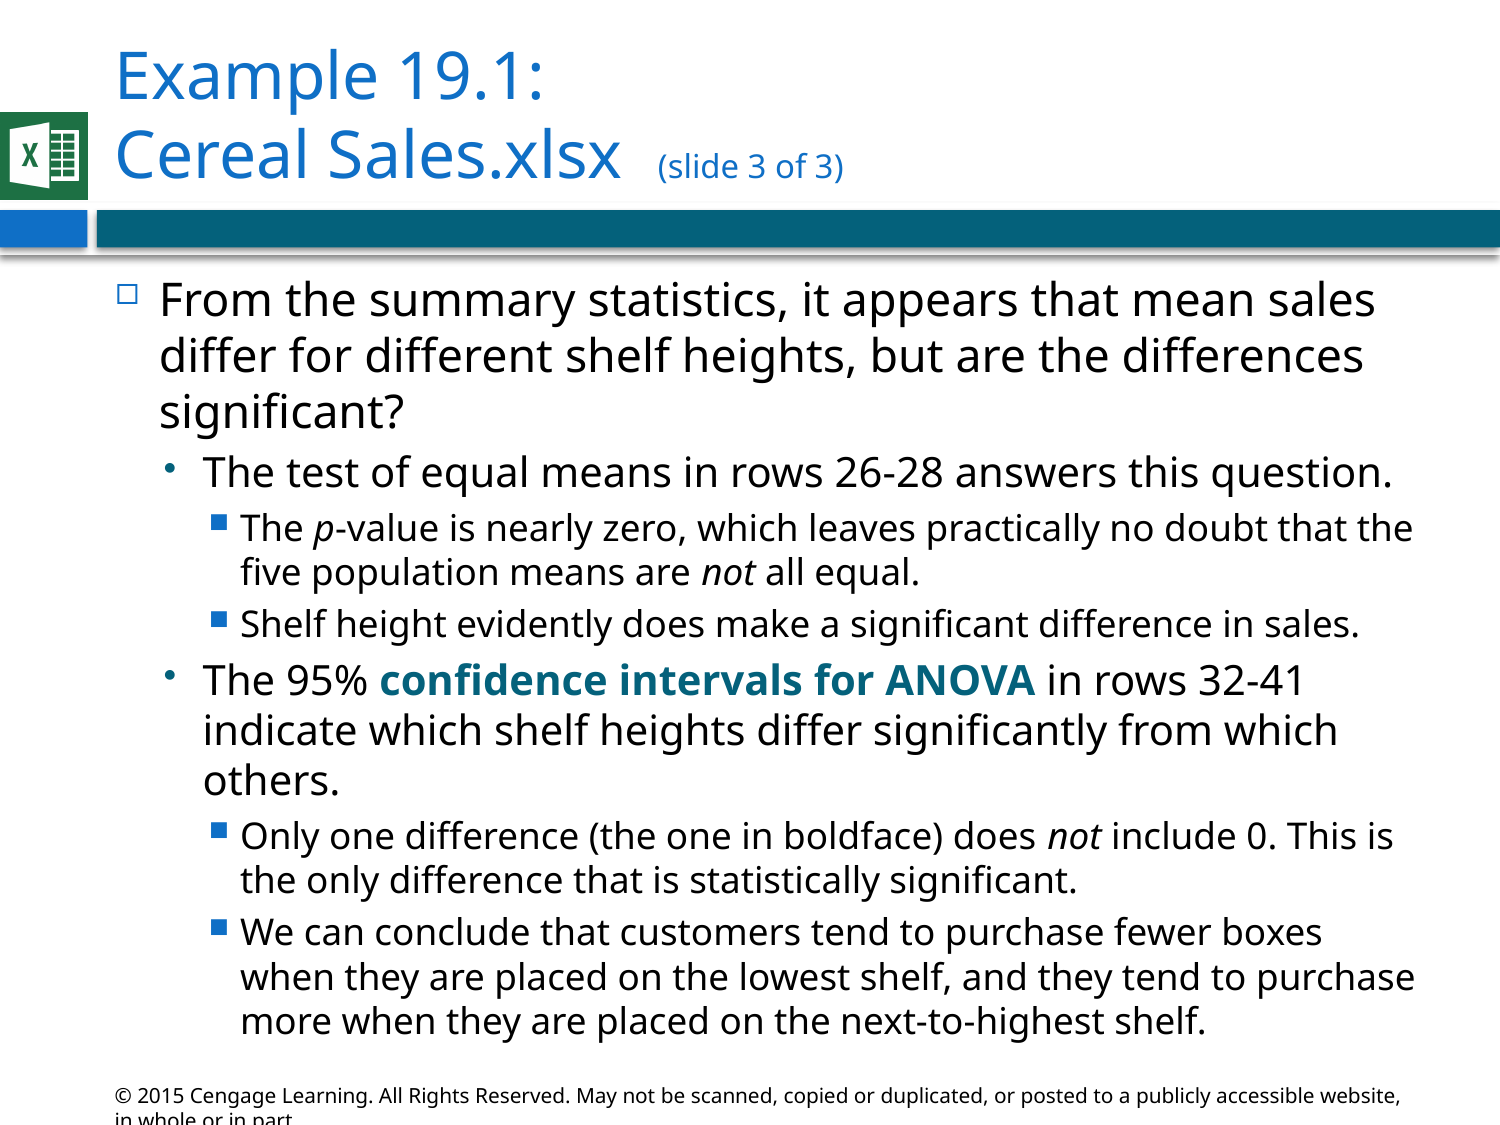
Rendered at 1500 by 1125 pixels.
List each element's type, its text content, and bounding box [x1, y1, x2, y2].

picture [0, 112, 88, 200]
list From the summary statistics, it appears that mean sales differ for different shelf heights, but are the differences significant? The test of equal means in rows 26-28 answers this question. The p-value is nearly zero, which leaves practically no doubt that the five population means are not all equal. Shelf height evidently does make a significant difference in sales. The 95% confidence intervals for ANOVA in rows 32-41 indicate which shelf heights differ significantly from which others. Only one difference (the one in boldface) does not include 0. This is the only difference that is statistically significant. We can conclude that customers tend to purchase fewer boxes when they are placed on the lowest shelf, and they tend to purchase more when they are placed on the next-to-highest shelf. [100, 262, 1438, 1063]
title Example 19.1: Cereal Sales.xlsx (slide 3 of 3) [99, 24, 1438, 200]
